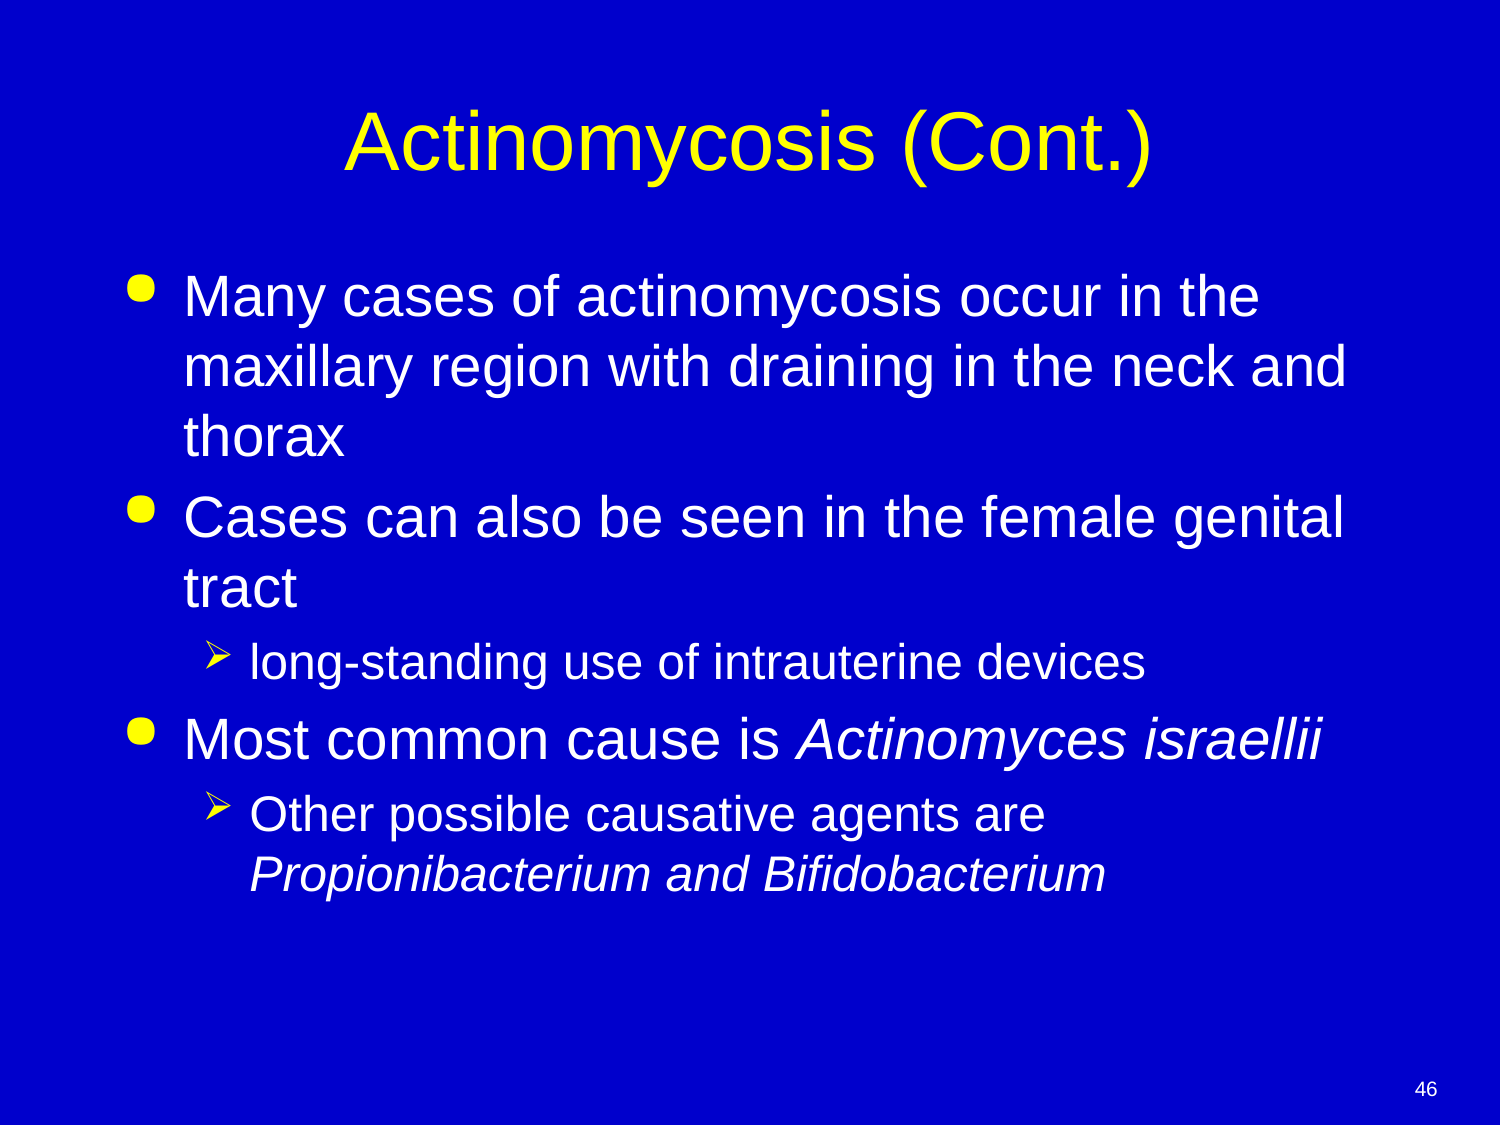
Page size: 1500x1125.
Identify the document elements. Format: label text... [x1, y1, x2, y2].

title Actinomycosis (Cont.) [112, 37, 1388, 238]
list Many cases of actinomycosis occur in the maxillary region with draining in the neck and thorax Cases can also be seen in the female genital tract long-standing use of intrauterine devices Most common cause is Actinomyces israellii Other possible causative agents are Propionibacterium and Bifidobacterium [111, 249, 1388, 982]
